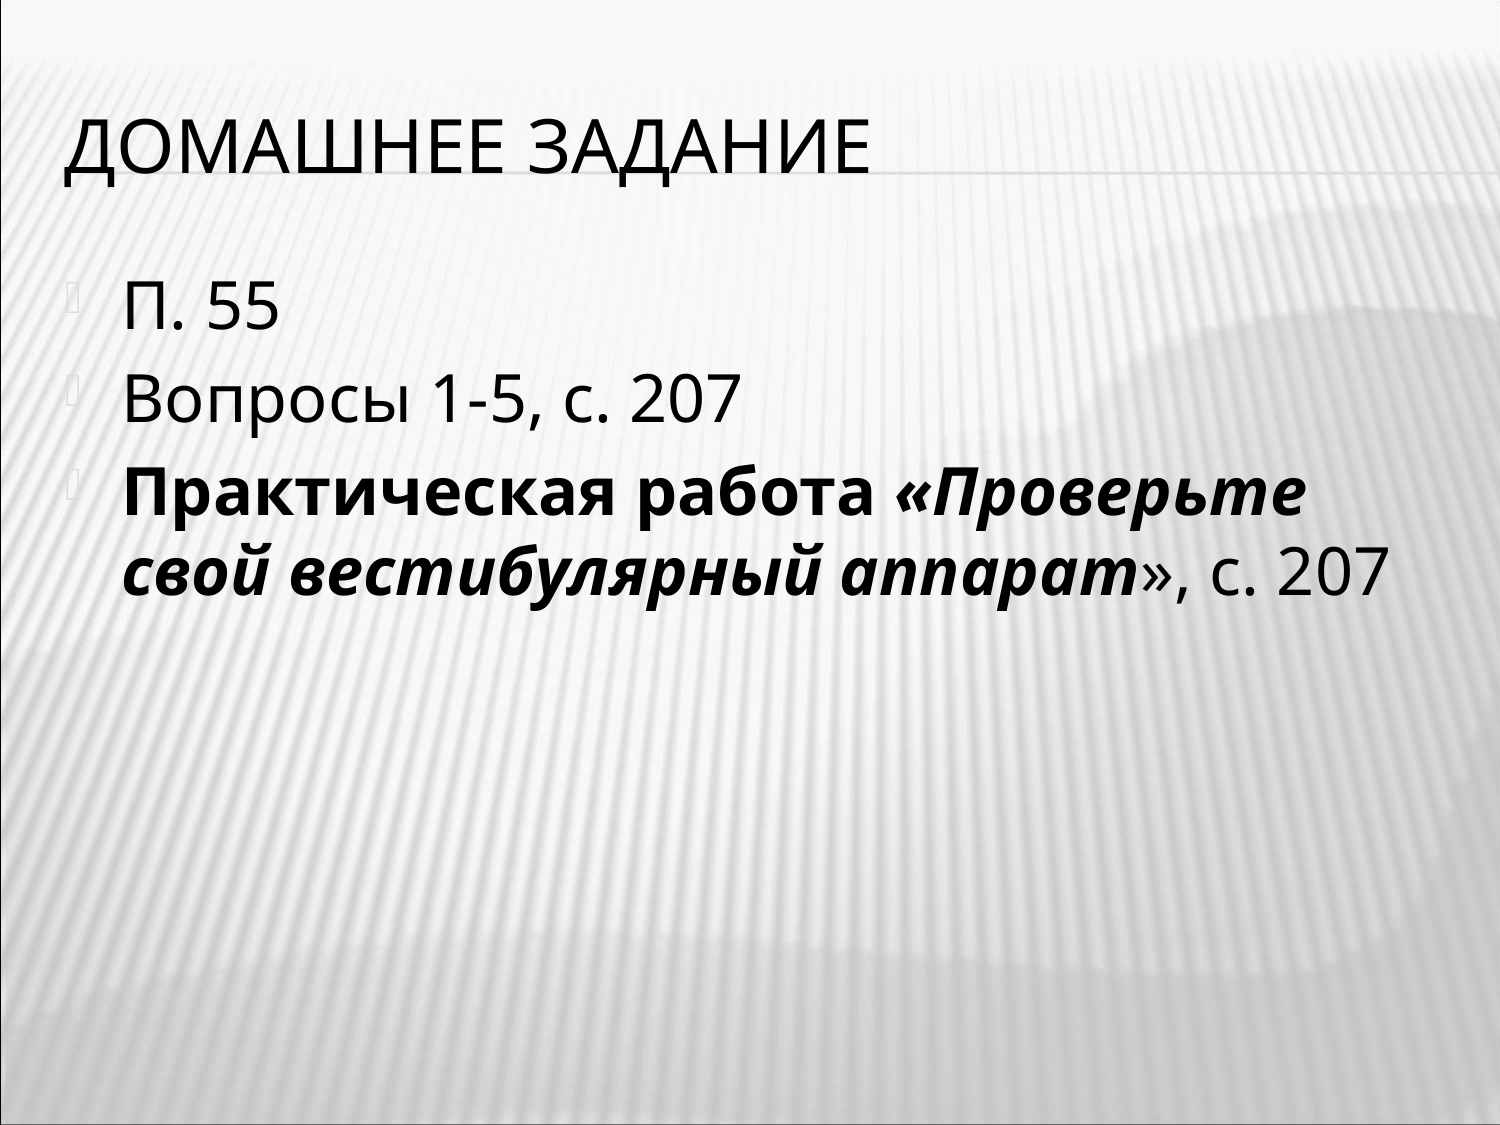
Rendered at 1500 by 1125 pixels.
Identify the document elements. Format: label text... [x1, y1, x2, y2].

list П. 55 Вопросы 1-5, с. 207 Практическая работа «Проверьте свой вестибулярный аппарат», с. 207 [50, 254, 1475, 998]
title Домашнее задание [50, 75, 1475, 213]
picture [0, 0, 1500, 1125]
